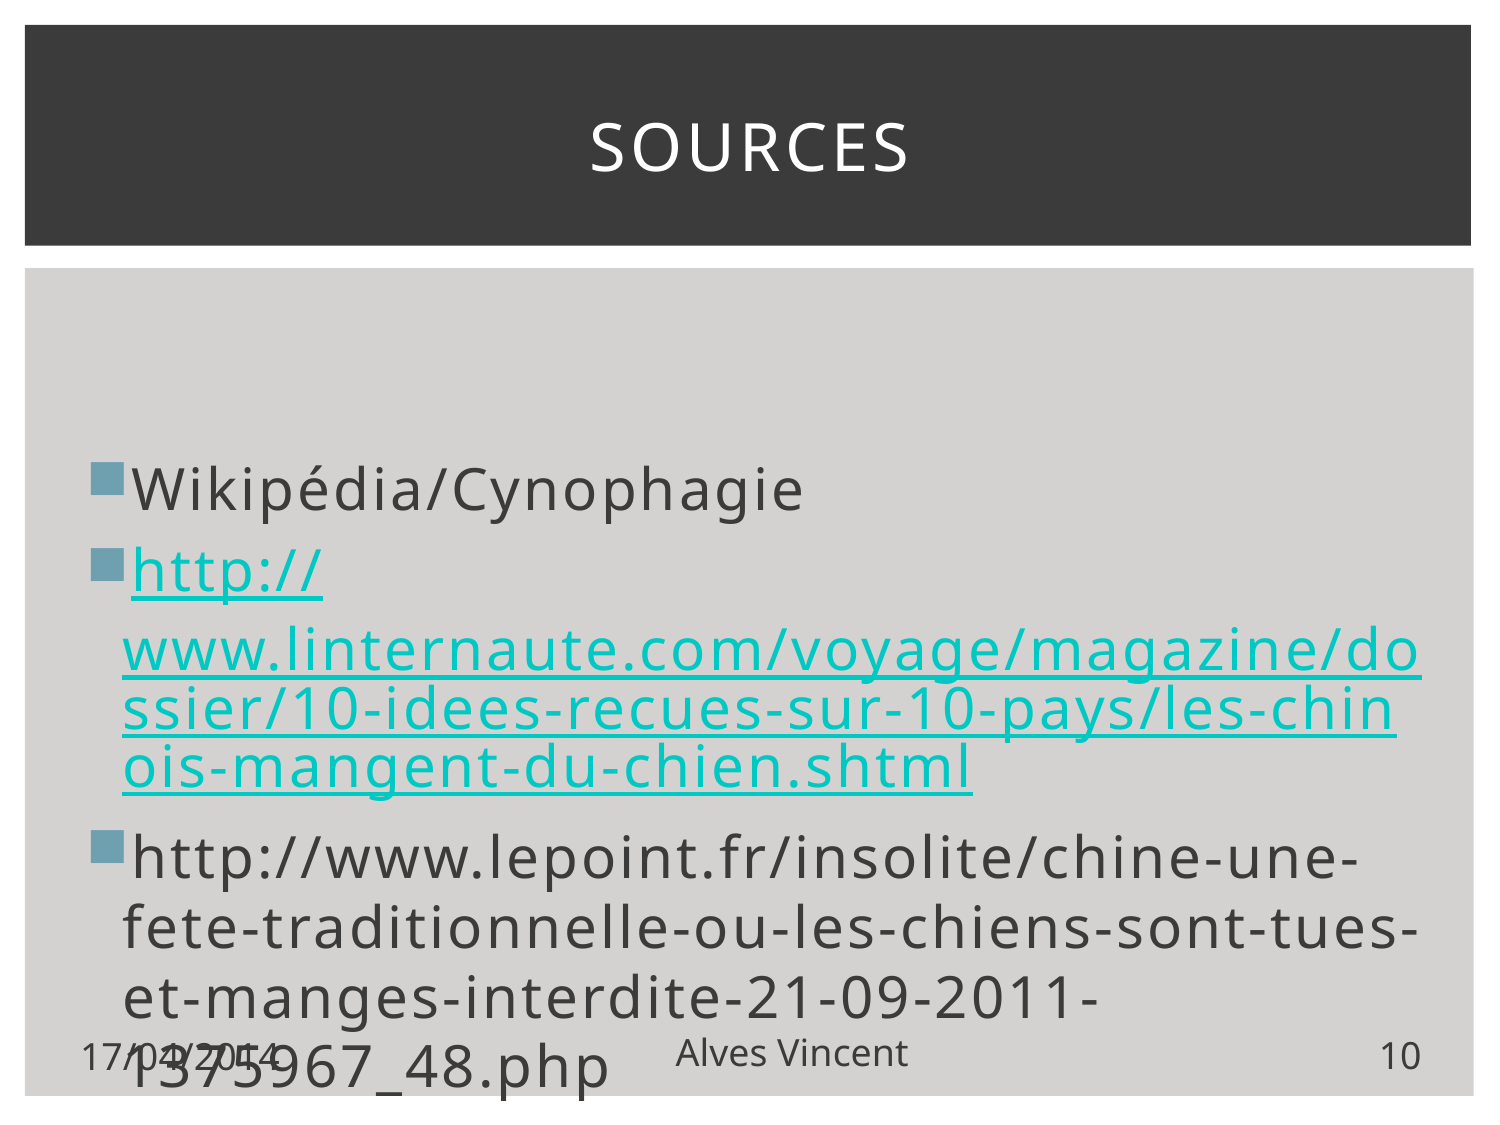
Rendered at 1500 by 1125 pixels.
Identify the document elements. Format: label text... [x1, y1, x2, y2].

footer Alves Vincent [478, 1023, 1107, 1080]
slide_number 10 [1351, 1033, 1450, 1082]
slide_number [64, 1023, 447, 1088]
list Wikipédia/Cynophagie http://www.linternaute.com/voyage/magazine/dossier/10-idees-recues-sur-10-pays/les-chinois-mangent-du-chien.shtml http://www.lepoint.fr/insolite/chine-une-fete-traditionnelle-ou-les-chiens-sont-tues-et-manges-interdite-21-09-2011-1375967_48.php [62, 444, 1442, 1005]
title Sources [62, 58, 1438, 232]
